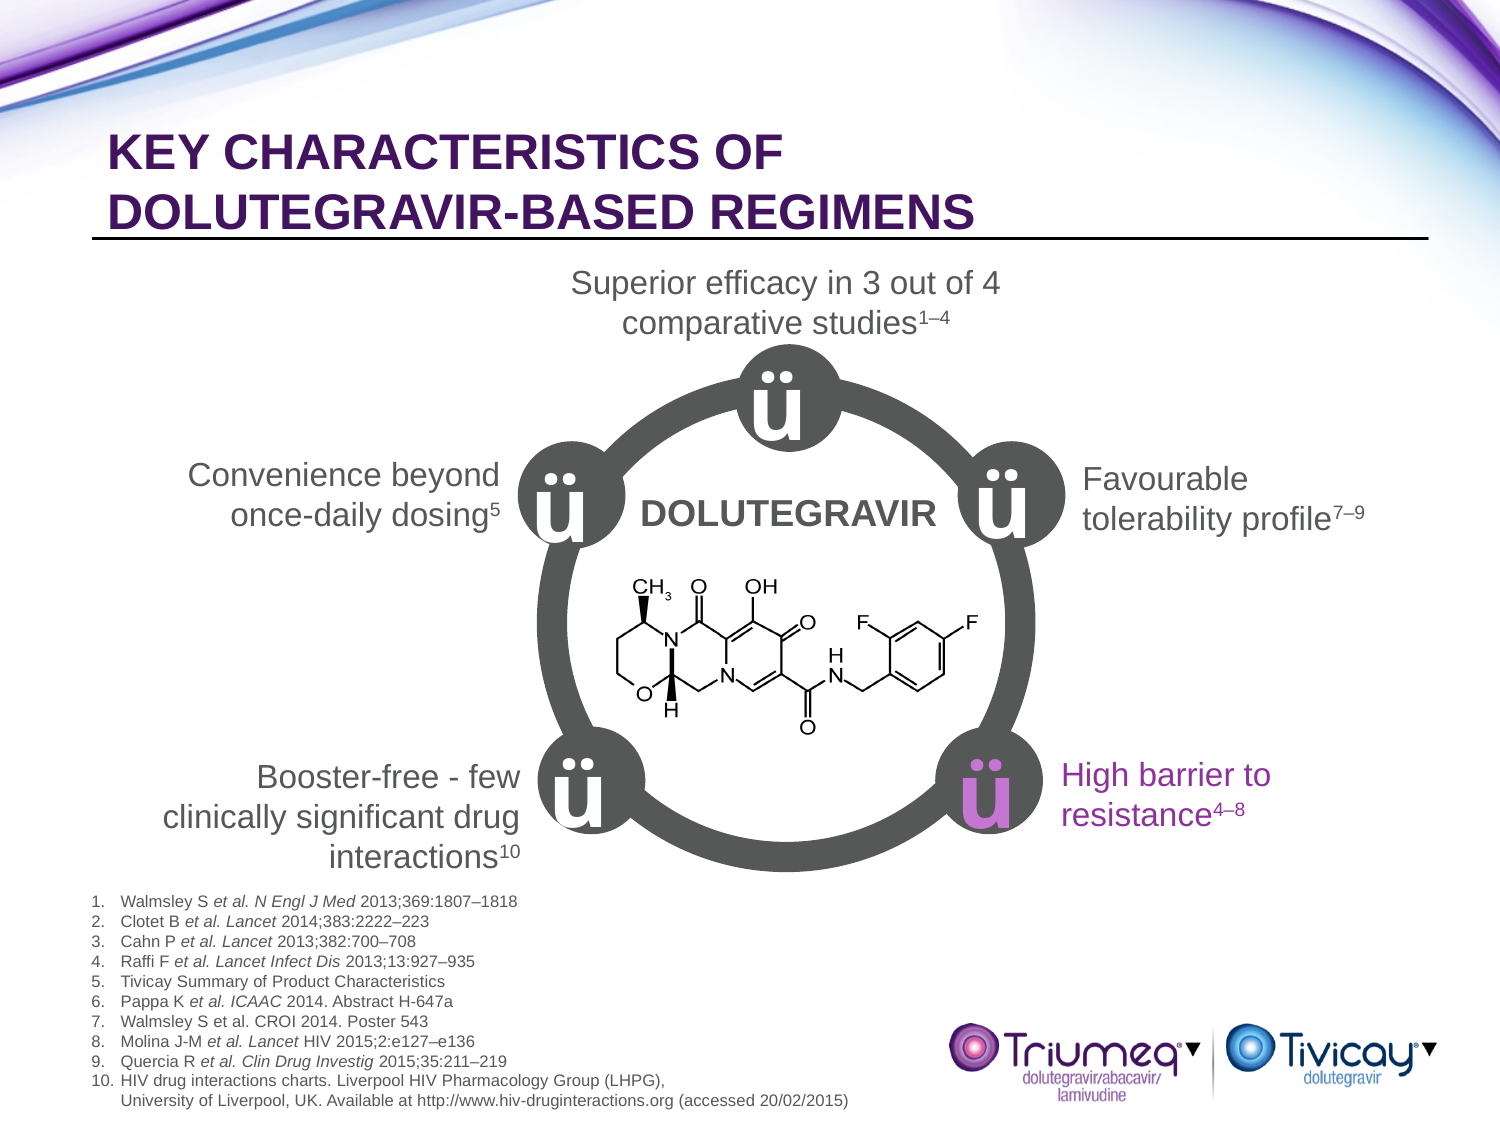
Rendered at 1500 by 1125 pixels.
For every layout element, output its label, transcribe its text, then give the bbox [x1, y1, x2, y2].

title Key characteristics of DOLUTEGRAVIR-BASED REGIMENS [92, 110, 1392, 247]
picture [0, 0, 1500, 625]
picture [949, 1023, 1437, 1105]
text_box Walmsley S et al. N Engl J Med 2013;369:1807–1818 Clotet B et al. Lancet 2014;383:2222–223 Cahn P et al. Lancet 2013;382:700–708 Raffi F et al. Lancet Infect Dis 2013;13:927–935 Tivicay Summary of Product Characteristics Pappa K et al. ICAAC 2014. Abstract H-647a Walmsley S et al. CROI 2014. Poster 543 Molina J-M et al. Lancet HIV 2015;2:e127–e136 Quercia R et al. Clin Drug Investig 2015;35:211–219 HIV drug interactions charts. Liverpool HIV Pharmacology Group (LHPG), University of Liverpool, UK. Available at http://www.hiv-druginteractions.org (accessed 20/02/2015) [76, 883, 880, 1118]
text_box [108, 253, 1400, 885]
